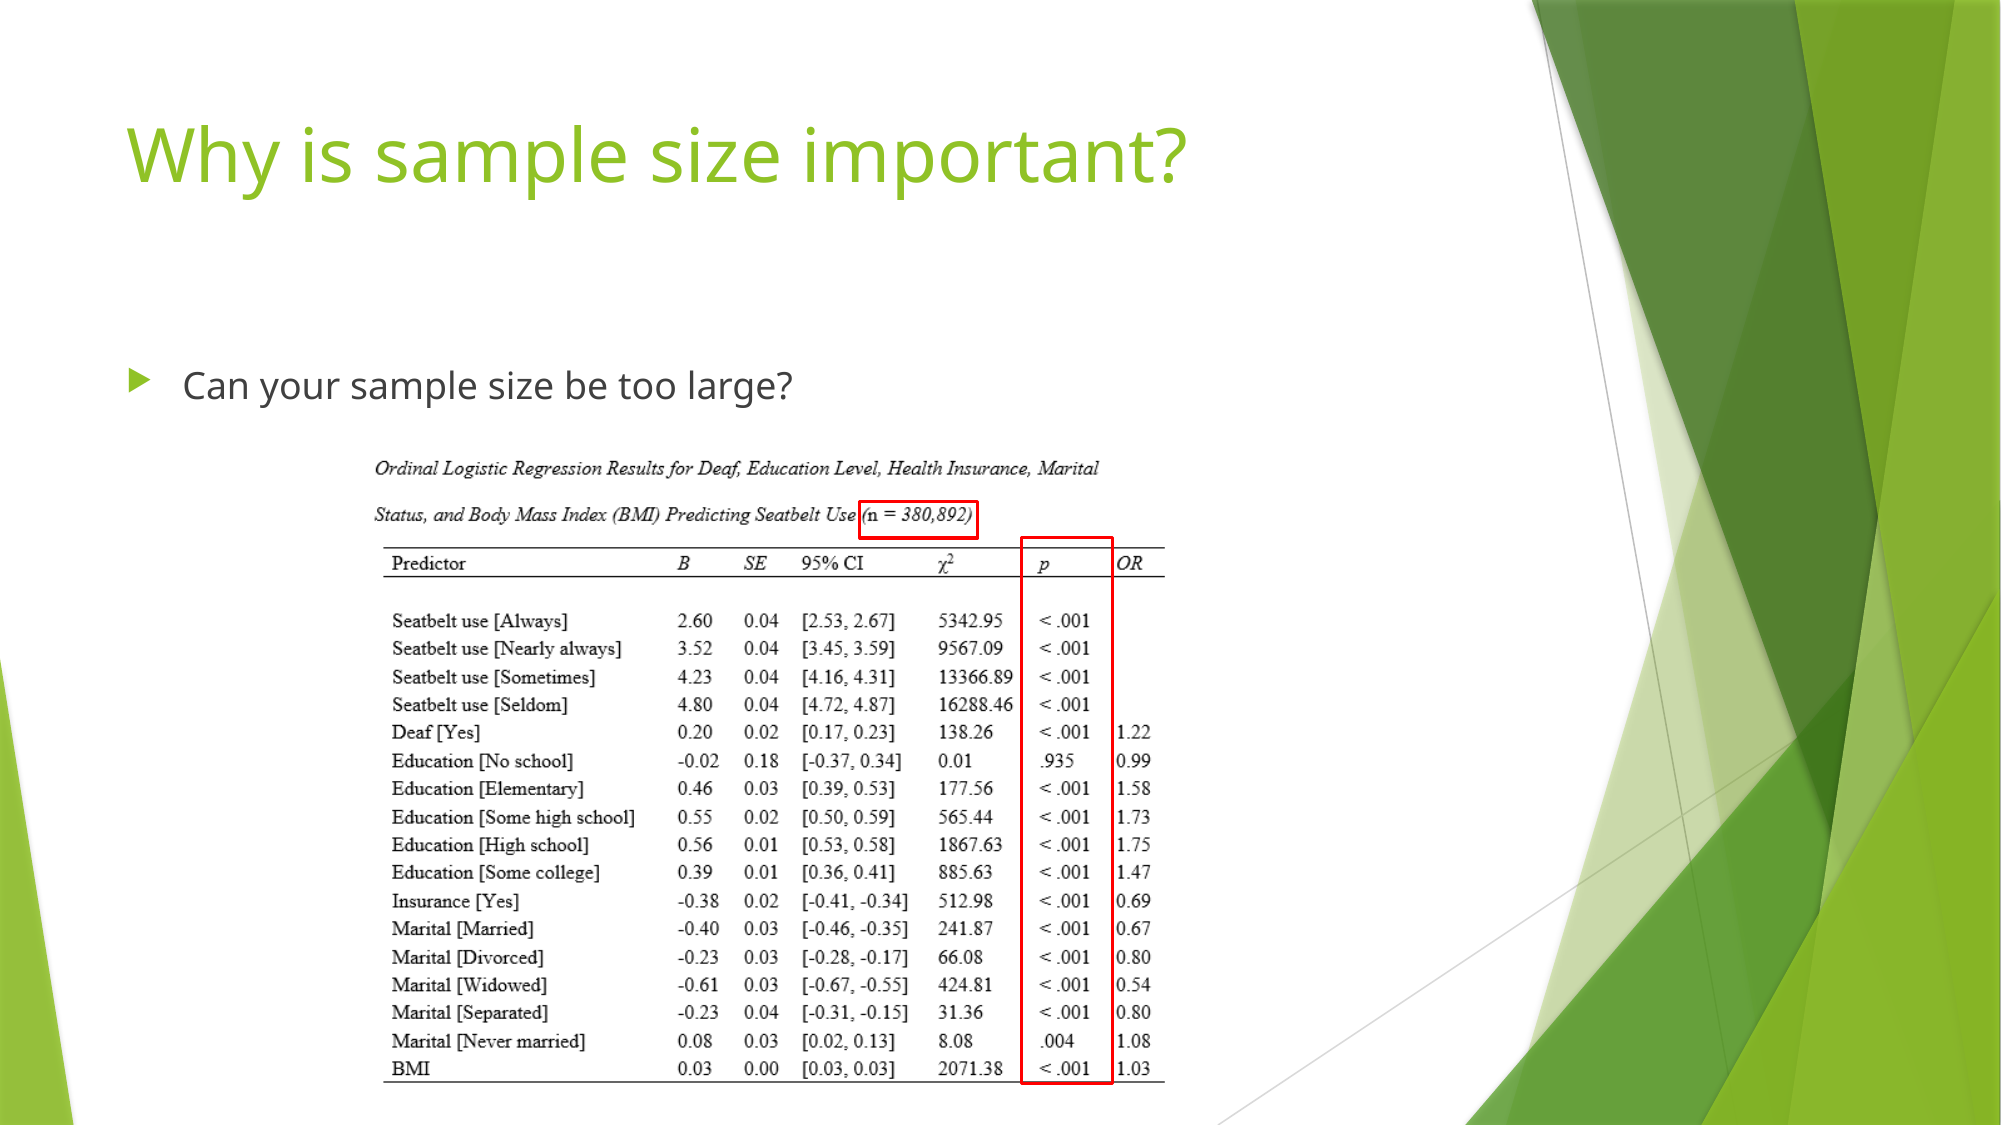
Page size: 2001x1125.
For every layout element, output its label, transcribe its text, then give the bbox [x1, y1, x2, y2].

list Can your sample size be too large? [111, 354, 1522, 992]
title Why is sample size important? [111, 99, 1522, 317]
picture [370, 455, 1170, 1085]
